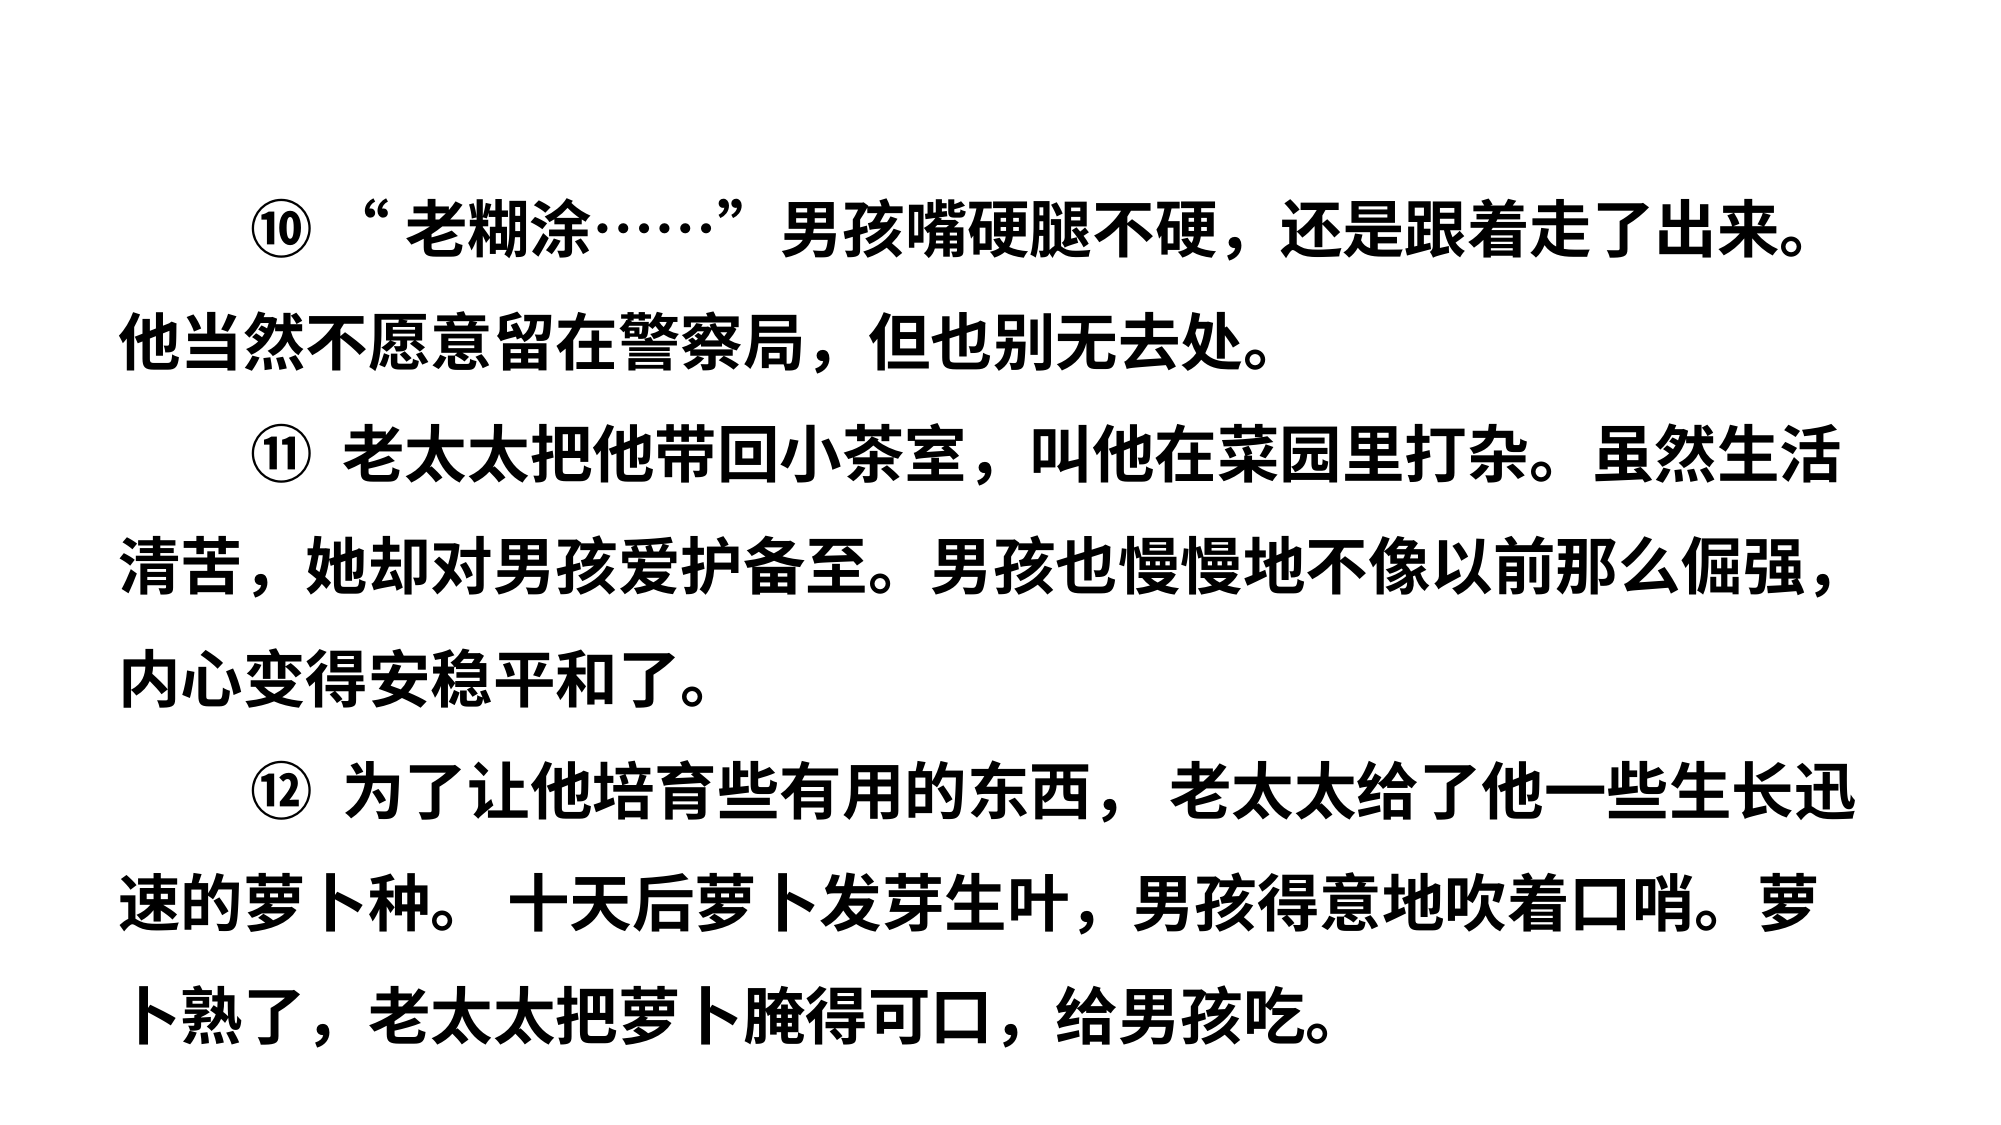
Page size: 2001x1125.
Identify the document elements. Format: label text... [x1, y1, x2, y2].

text_box ⑩ “老糊涂……”男孩嘴硬腿不硬，还是跟着走了出来。他当然不愿意留在警察局，但也别无去处。 ⑪ 老太太把他带回小茶室，叫他在菜园里打杂。虽然生活清苦，她却对男孩爱护备至。男孩也慢慢地不像以前那么倔强，内心变得安稳平和了。 ⑫ 为了让他培育些有用的东西， 老太太给了他一些生长迅速的萝卜种。 十天后萝卜发芽生叶，男孩得意地吹着口哨。萝卜熟了，老太太把萝卜腌得可口，给男孩吃。 [103, 145, 1874, 1059]
